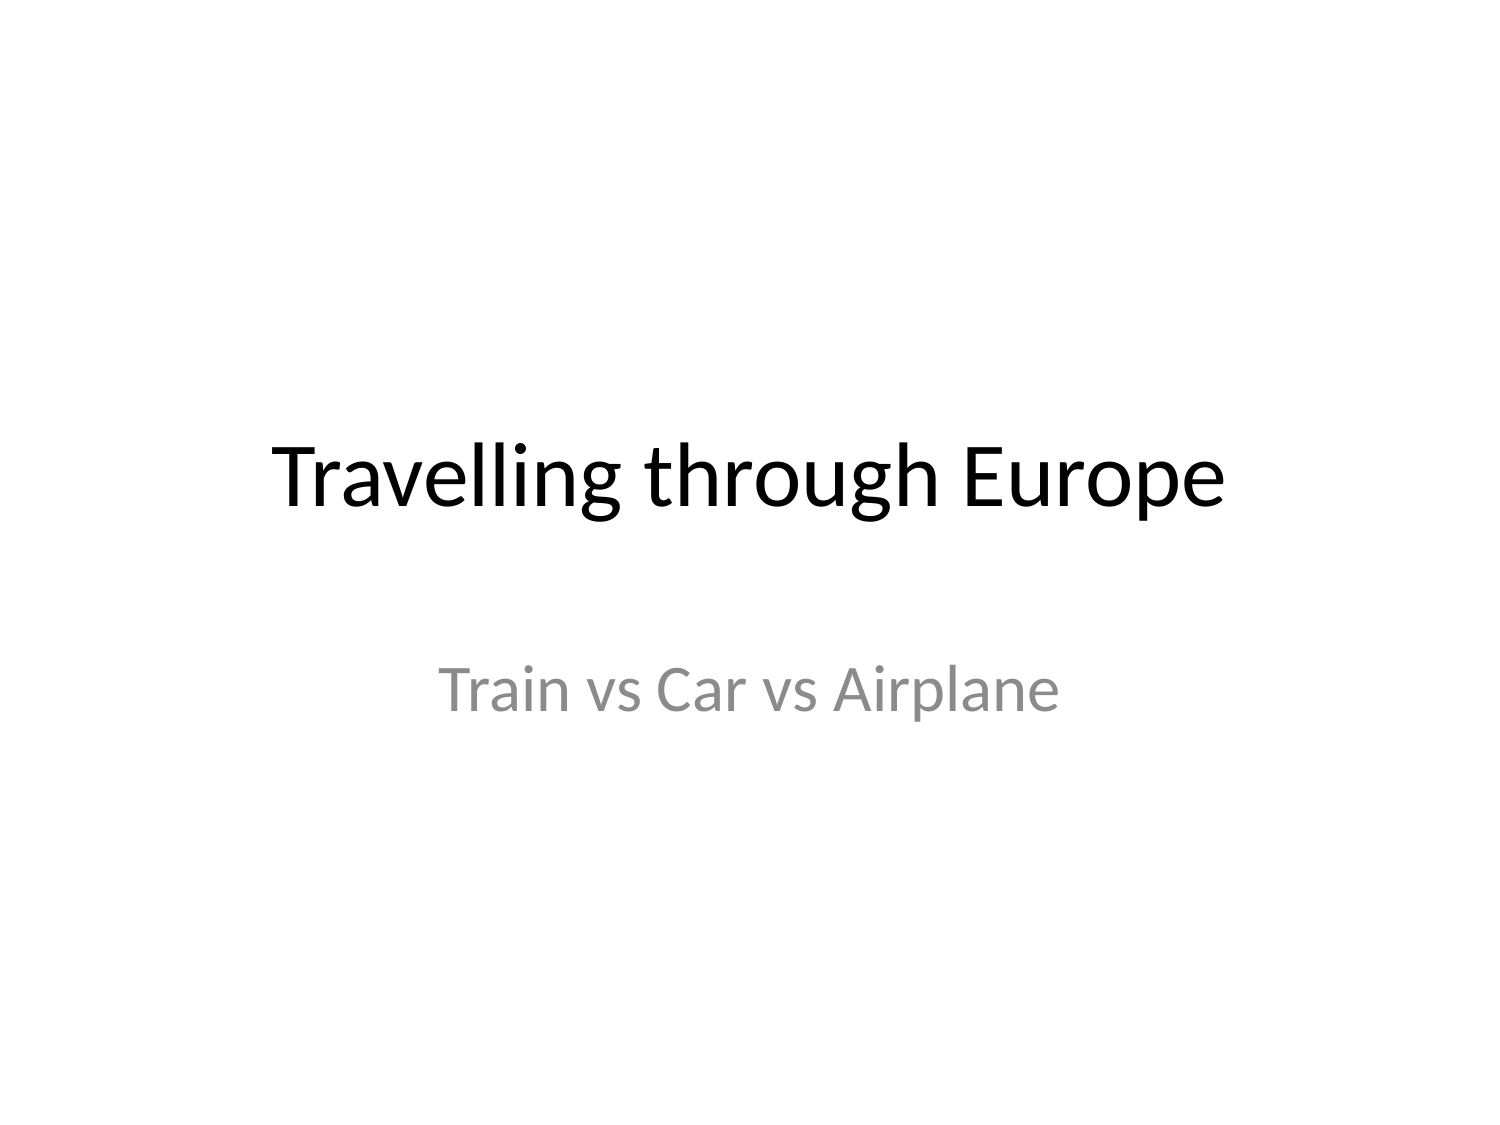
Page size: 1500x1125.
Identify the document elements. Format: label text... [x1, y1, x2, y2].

subtitle Train vs Car vs Airplane [225, 637, 1275, 925]
title Travelling through Europe [112, 349, 1388, 591]
